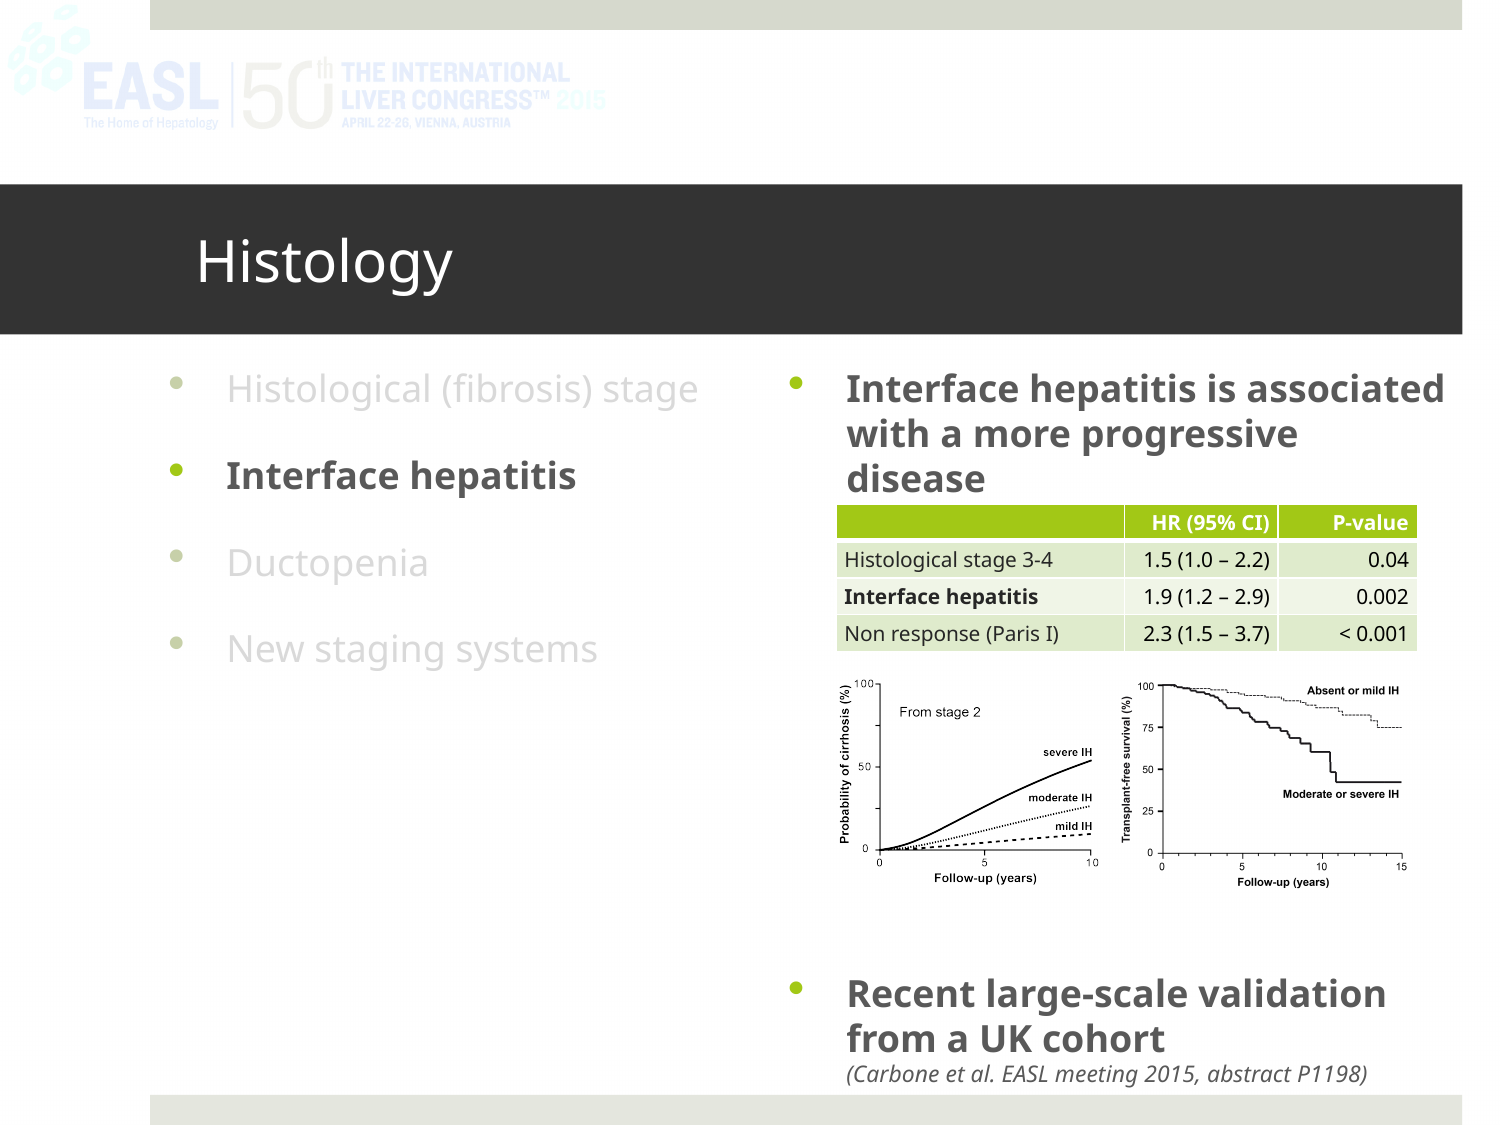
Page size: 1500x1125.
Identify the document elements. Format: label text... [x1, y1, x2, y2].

list Interface hepatitis is associated with a more progressive disease (Corpechot et al. Gy 2002 & Hepatology 2008) Recent large-scale validation from a UK cohort (Carbone et al. EASL meeting 2015, abstract P1198) [774, 357, 1463, 963]
table_cell Non response (Paris I) [837, 615, 1124, 651]
table_cell Histological stage 3-4 [837, 543, 1124, 577]
table_cell Interface hepatitis [837, 579, 1124, 614]
picture [0, 0, 1500, 1125]
table_cell 1.9 (1.2 – 2.9) [1125, 579, 1277, 614]
table_header [837, 505, 1124, 538]
table_header HR (95% CI) [1125, 505, 1277, 538]
table_cell 0.002 [1279, 579, 1417, 614]
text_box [837, 678, 1408, 890]
table_cell < 0.001 [1279, 615, 1417, 651]
table_header P-value [1279, 505, 1417, 538]
text_box Histological (fibrosis) stage Interface hepatitis Ductopenia New staging systems [155, 357, 741, 963]
title Histology [0, 184, 1463, 335]
table_cell 0.04 [1279, 543, 1417, 577]
table_cell 1.5 (1.0 – 2.2) [1125, 543, 1277, 577]
table_cell 2.3 (1.5 – 3.7) [1125, 615, 1277, 651]
